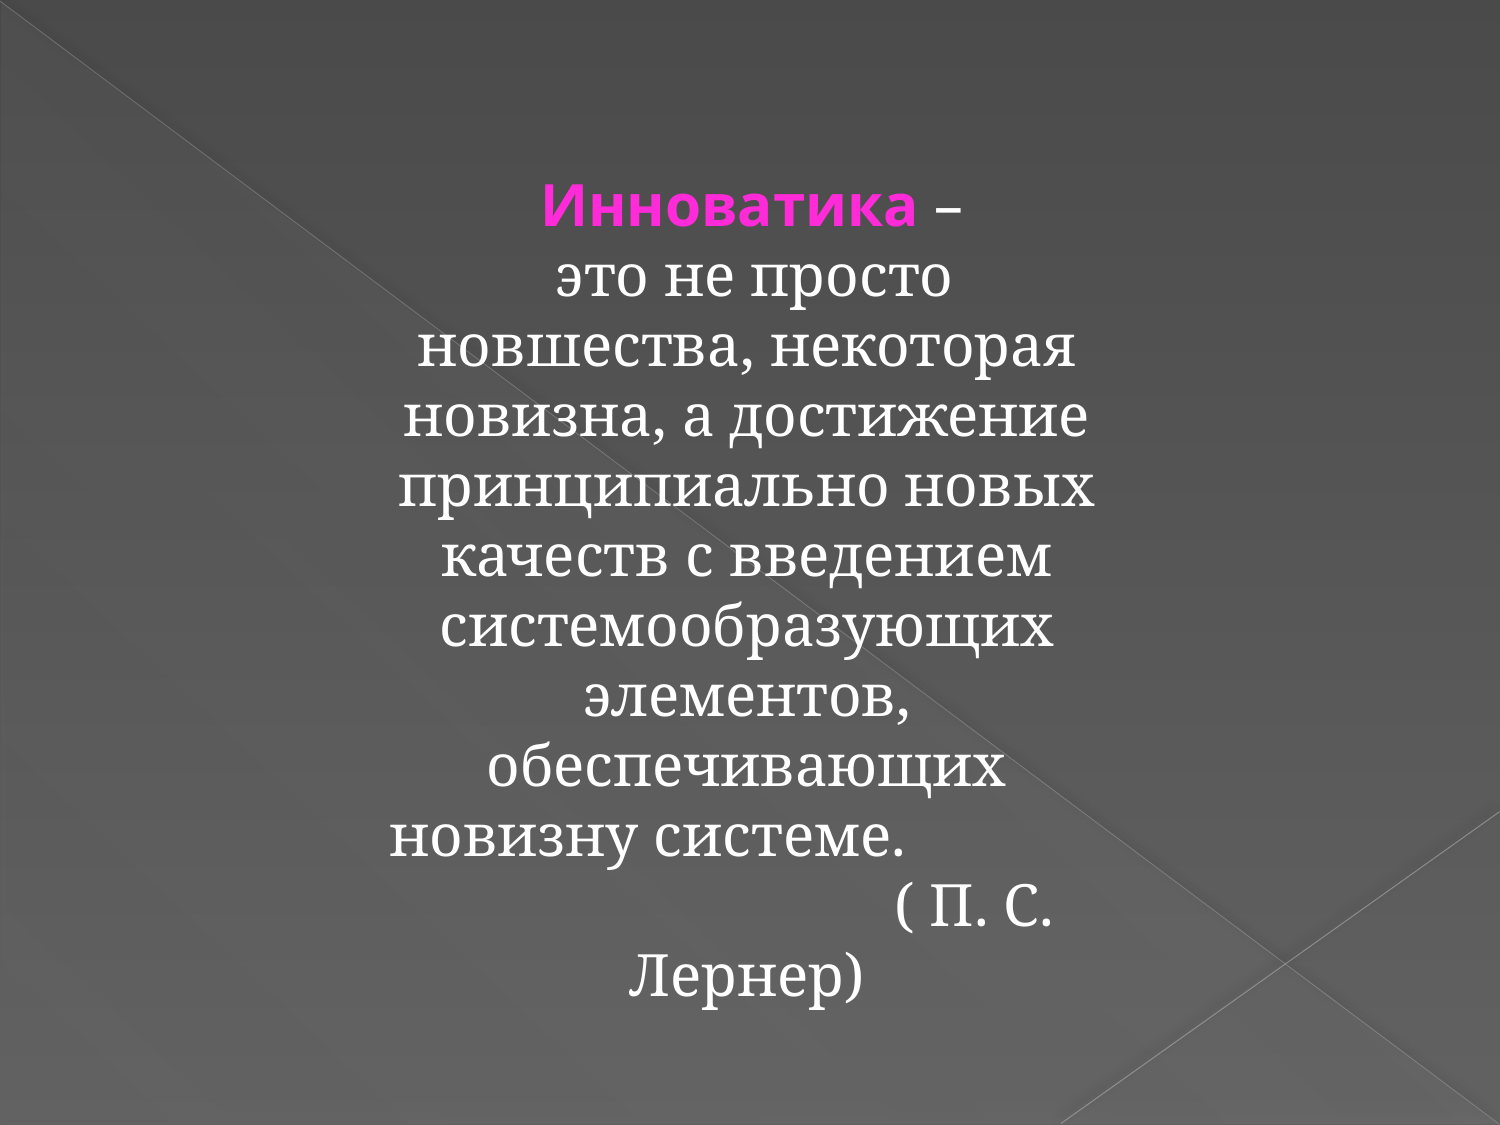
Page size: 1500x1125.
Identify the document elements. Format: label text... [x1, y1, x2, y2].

text_box Инноватика – это не просто новшества, некоторая новизна, а достижение принципиально новых качеств с введением системообразующих элементов, обеспечивающих новизну системе. ( П. С. Лернер) [371, 160, 1122, 1016]
